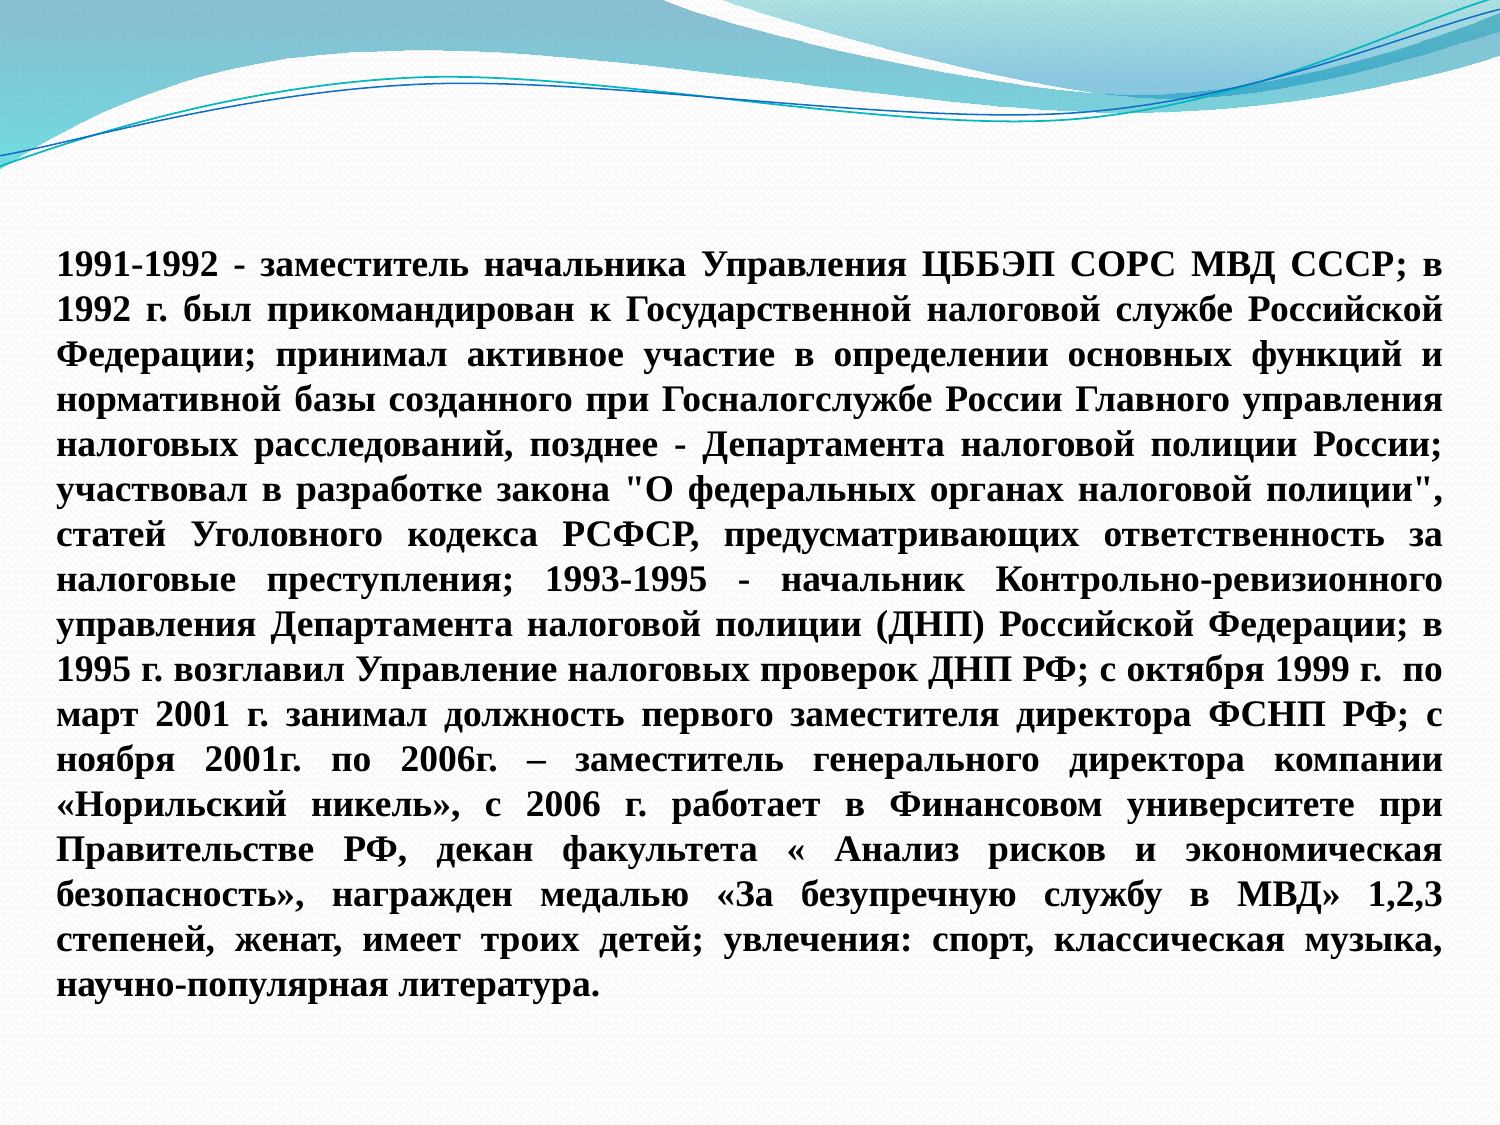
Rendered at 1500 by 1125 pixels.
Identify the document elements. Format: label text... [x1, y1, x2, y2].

text_box 1991-1992 - заместитель начальника Управления ЦББЭП СОРС МВД СССР; в 1992 г. был прикомандирован к Государственной налоговой службе Российской Федерации; принимал активное участие в определении основных функций и нормативной базы созданного при Госналогслужбе России Главного управления налоговых расследований, позднее - Департамента налоговой полиции России; участвовал в разработке закона "О федеральных органах налоговой полиции", статей Уголовного кодекса РСФСР, предусматривающих ответственность за налоговые преступления; 1993-1995 - начальник Контрольно-ревизионного управления Департамента налоговой полиции (ДНП) Российской Федерации; в 1995 г. возглавил Управление налоговых проверок ДНП РФ; с октября 1999 г. по март 2001 г. занимал должность первого заместителя директора ФСНП РФ; с ноября 2001г. по 2006г. – заместитель генерального директора компании «Норильский никель», с 2006 г. работает в Финансовом университете при Правительстве РФ, декан факультета « Анализ рисков и экономическая безопасность», награжден медалью «За безупречную службу в МВД» 1,2,3 степеней, женат, имеет троих детей; увлечения: спорт, классическая музыка, научно-популярная литература. [41, 231, 1459, 1012]
